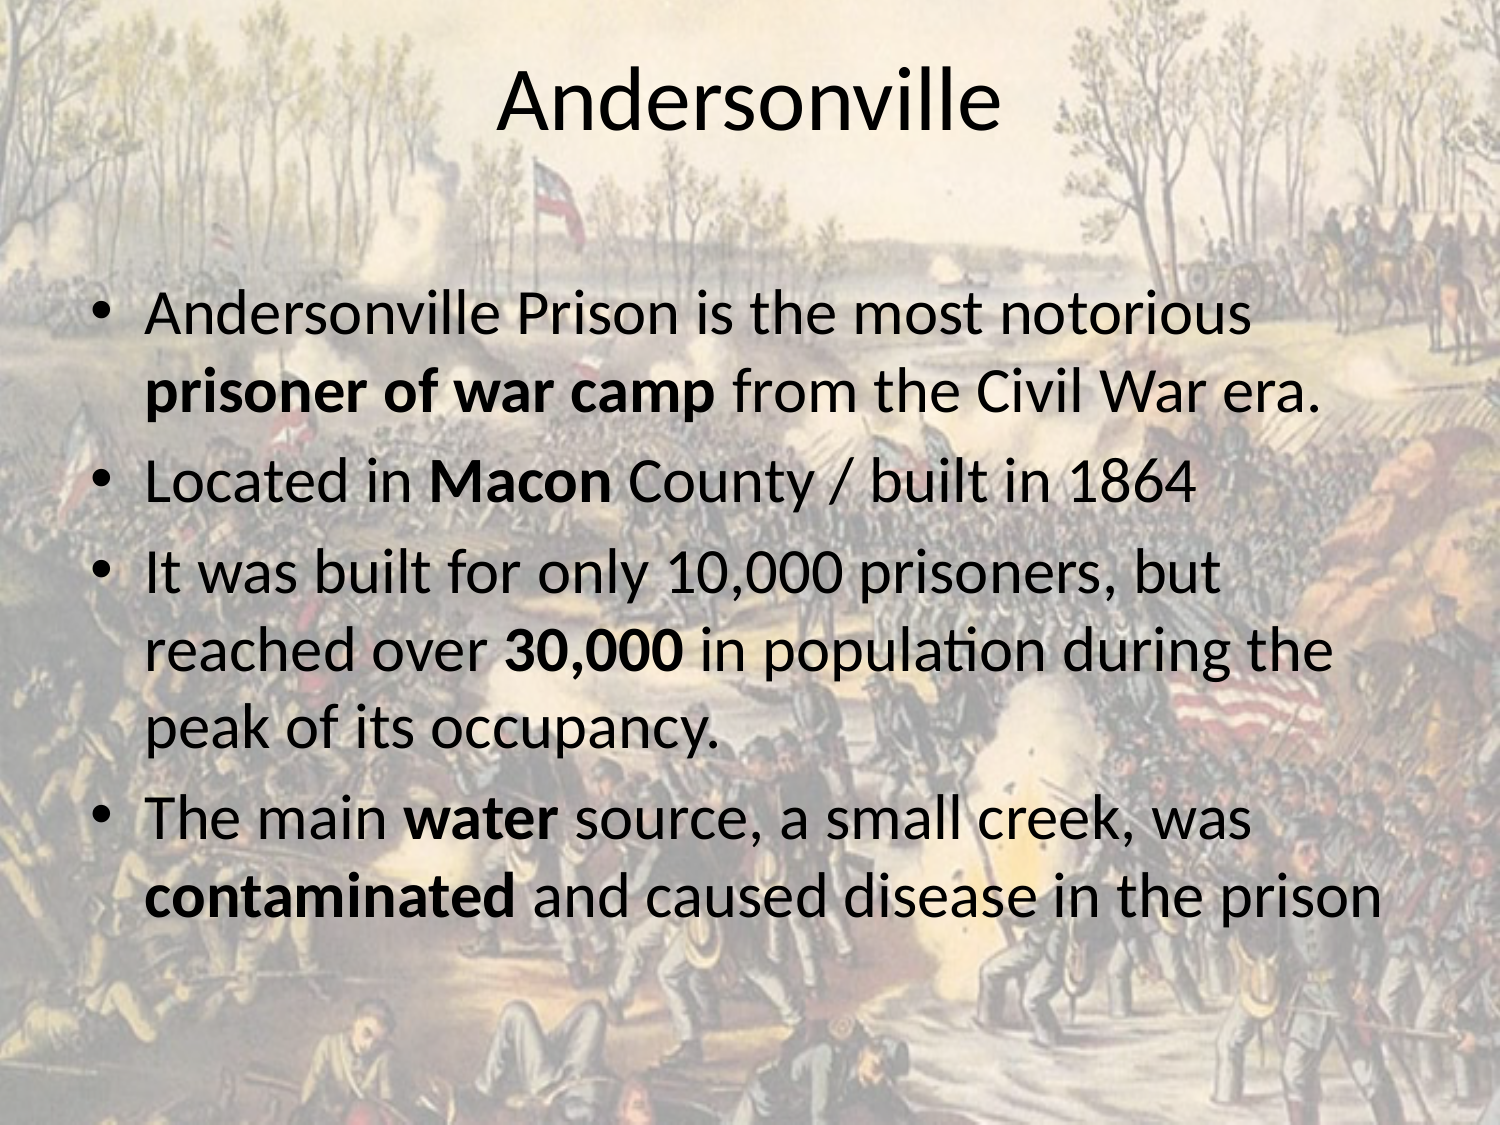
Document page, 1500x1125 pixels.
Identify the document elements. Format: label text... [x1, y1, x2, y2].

title Andersonville [75, 0, 1425, 188]
list Andersonville Prison is the most notorious prisoner of war camp from the Civil War era. Located in Macon County / built in 1864 It was built for only 10,000 prisoners, but reached over 30,000 in population during the peak of its occupancy. The main water source, a small creek, was contaminated and caused disease in the prison [75, 262, 1425, 1005]
